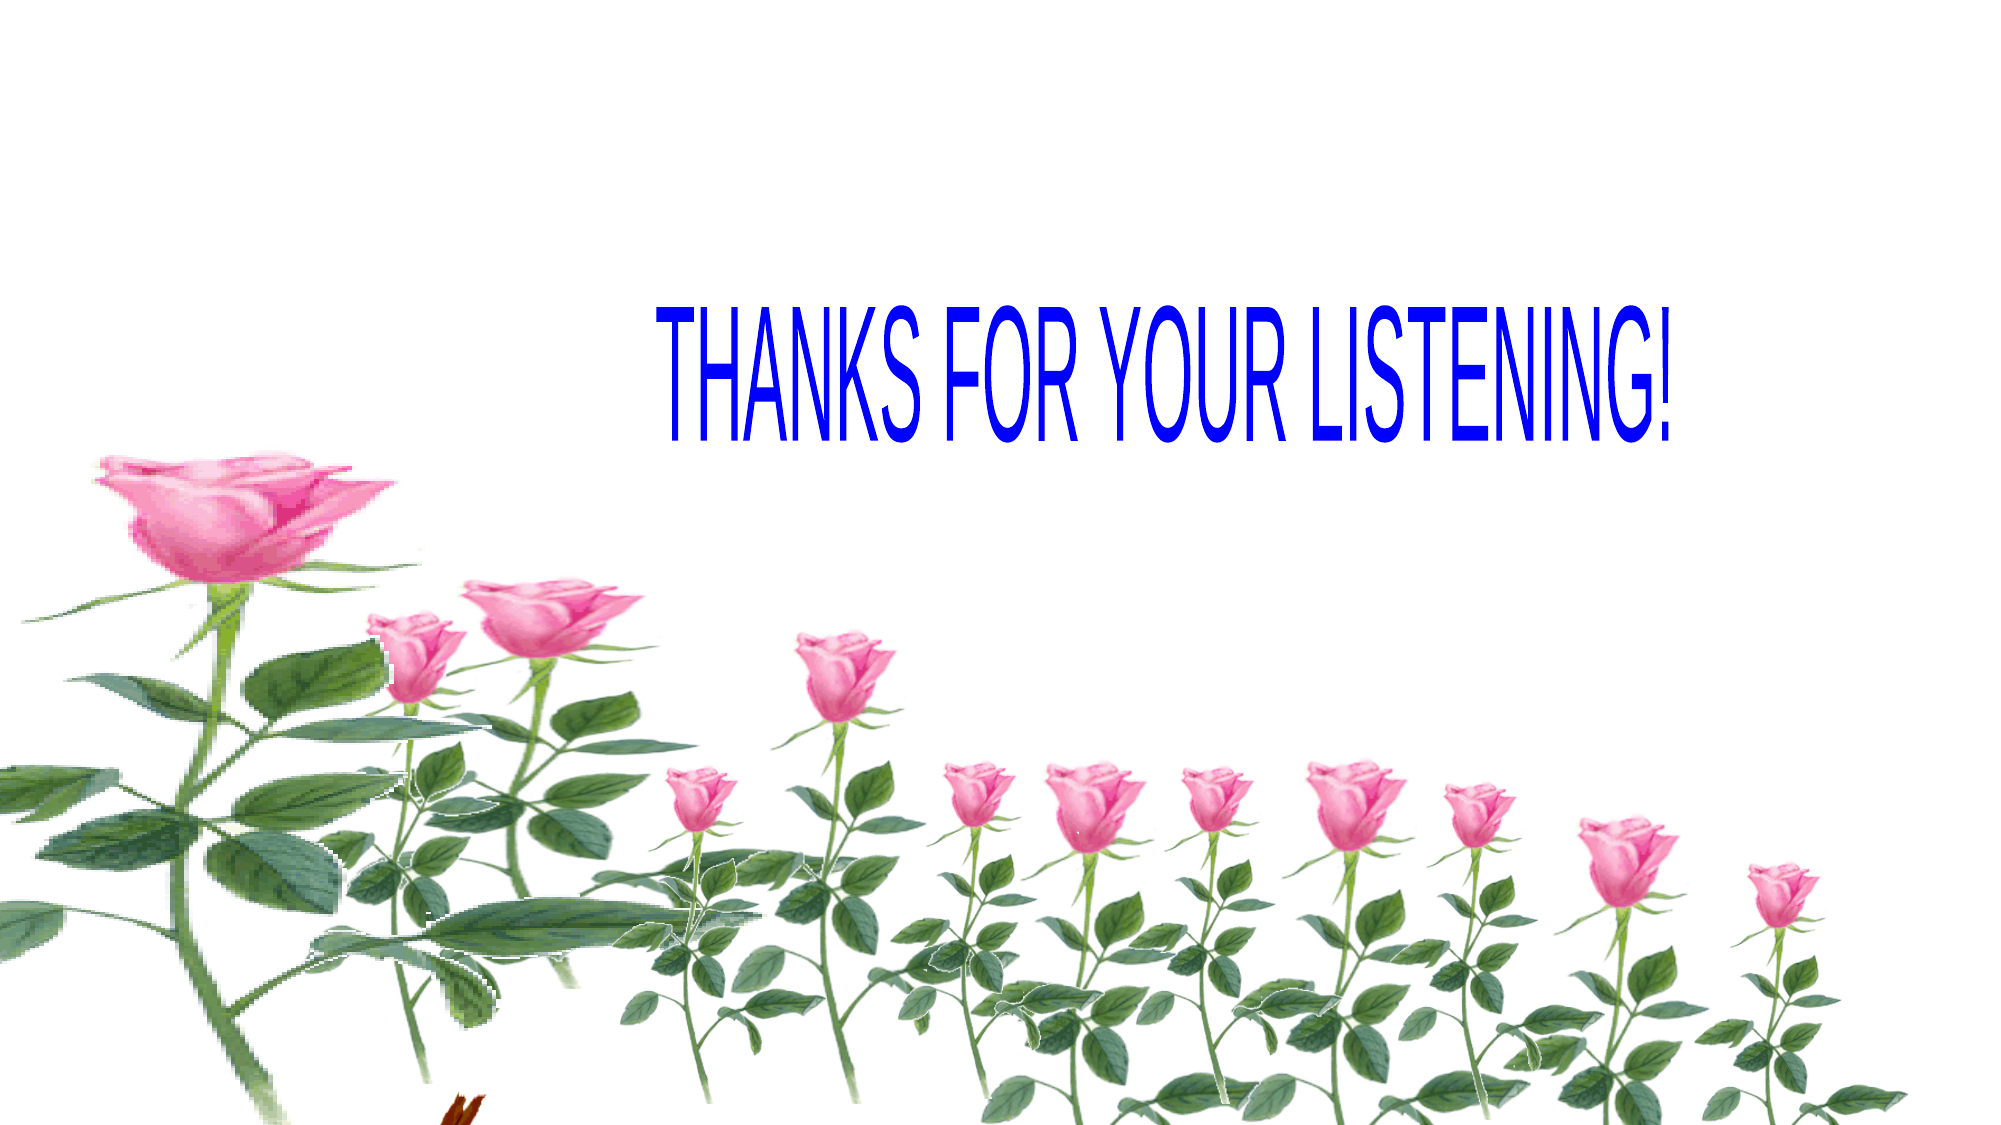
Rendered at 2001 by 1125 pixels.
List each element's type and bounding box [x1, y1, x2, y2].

picture [0, 426, 1930, 1125]
